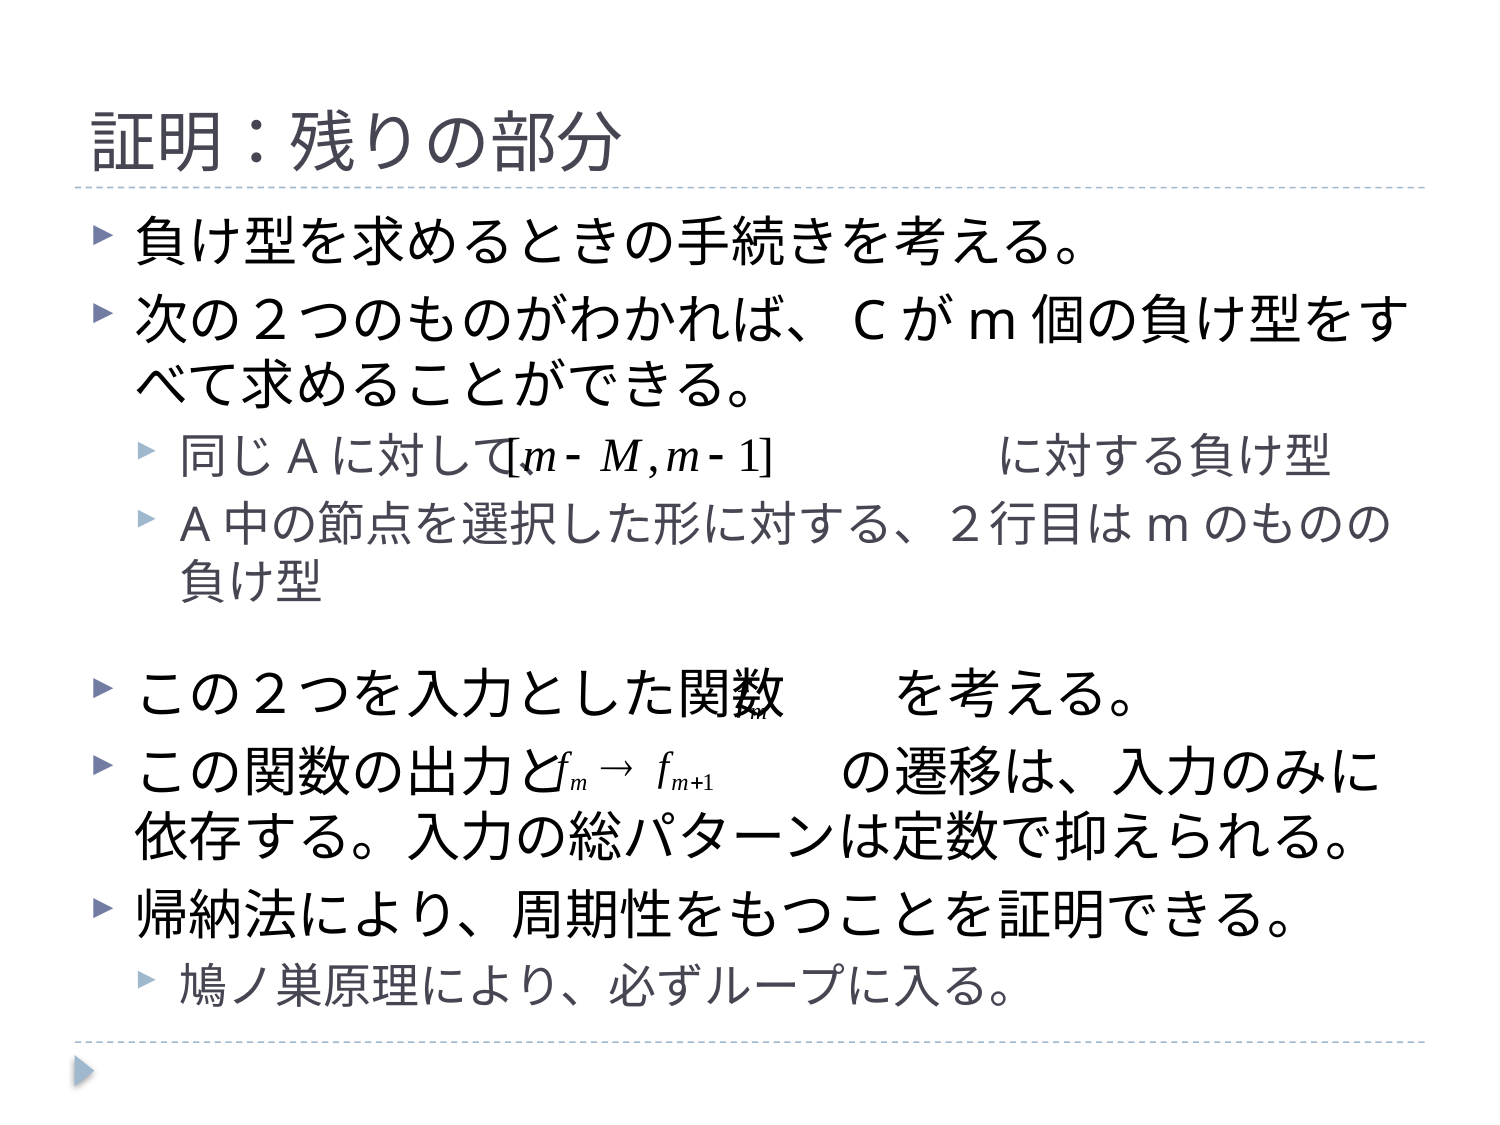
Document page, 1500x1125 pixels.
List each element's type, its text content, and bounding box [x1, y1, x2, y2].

list 負け型を求めるときの手続きを考える。 次の２つのものがわかれば、Cがm個の負け型をすべて求めることができる。 同じAに対して、 に対する負け型 A中の節点を選択した形に対する、２行目はmのものの負け型 この２つを入力とした関数 を考える。 この関数の出力と の遷移は、入力のみに依存する。入力の総パターンは定数で抑えられる。 帰納法により、周期性をもつことを証明できる。 鳩ノ巣原理により、必ずループに入る。 [75, 200, 1425, 1094]
title 証明：残りの部分 [75, 24, 1425, 188]
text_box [542, 739, 720, 802]
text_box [501, 427, 782, 492]
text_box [722, 668, 774, 731]
